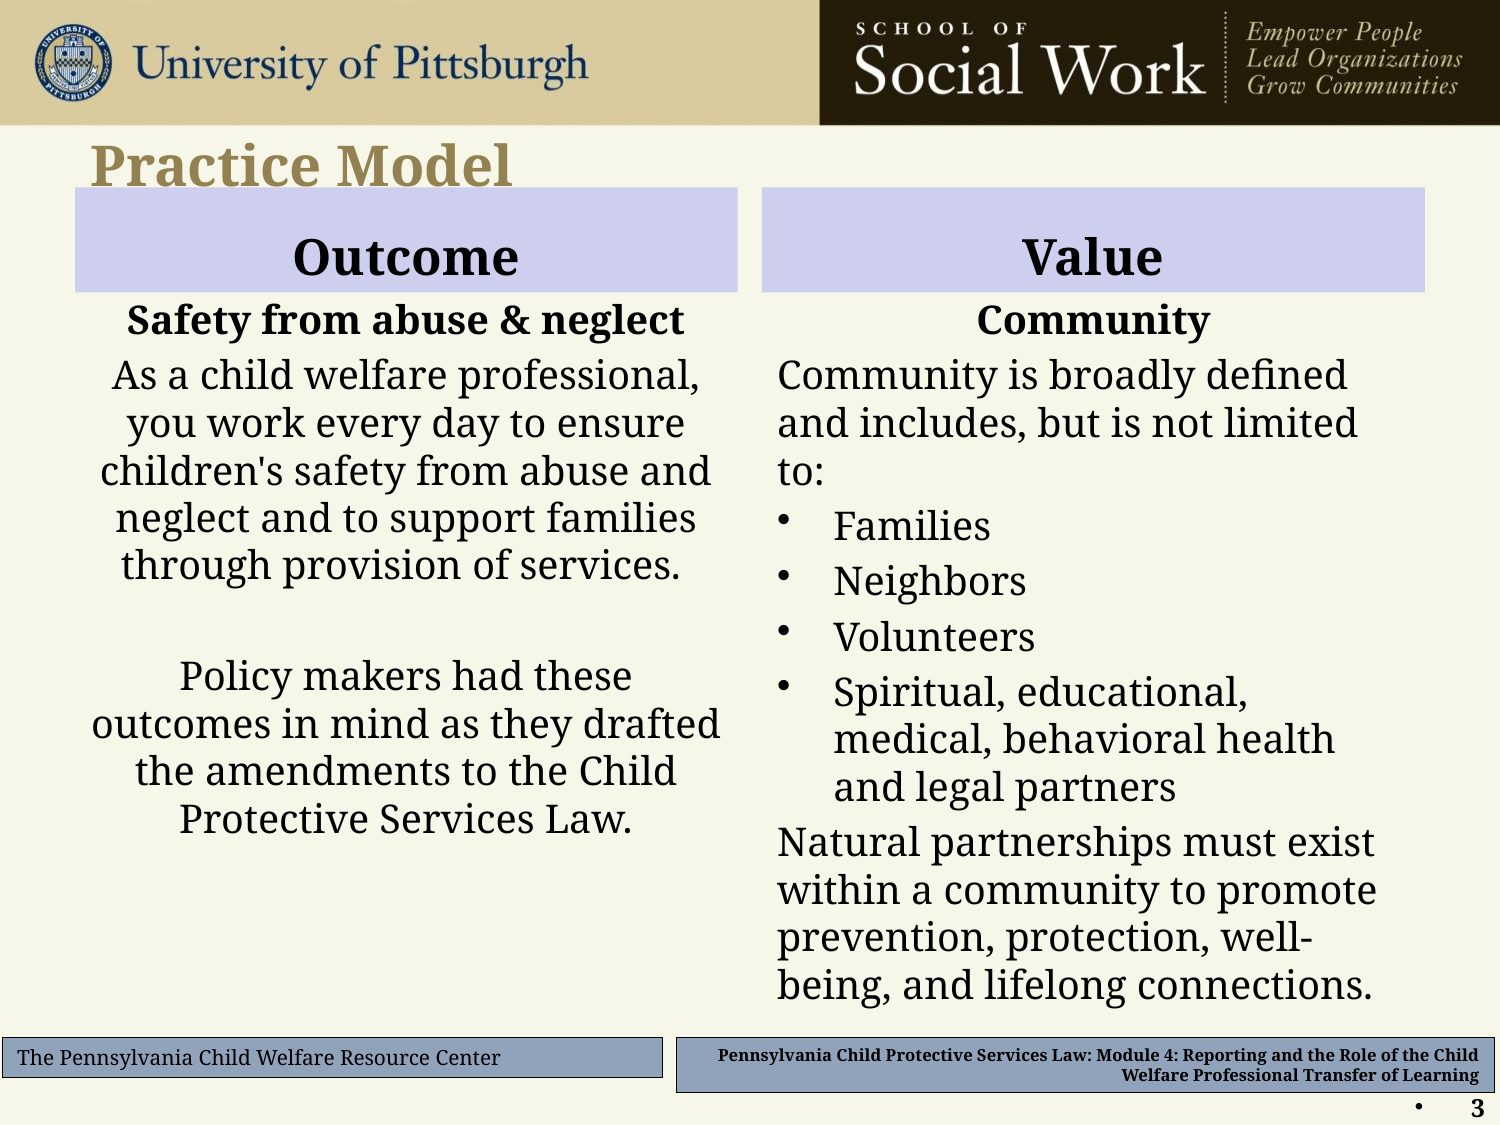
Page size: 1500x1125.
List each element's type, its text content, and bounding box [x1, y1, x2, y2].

list Outcome [74, 187, 738, 287]
list Value [761, 187, 1426, 287]
title Practice Model [74, 124, 1426, 203]
slide_number 3 [1332, 1093, 1500, 1125]
list Safety from abuse & neglect As a child welfare professional, you work every day to ensure children's safety from abuse and neglect and to support families through provision of services. Policy makers had these outcomes in mind as they drafted the amendments to the Child Protective Services Law. [74, 287, 738, 979]
picture [0, 0, 1500, 1125]
list Community Community is broadly defined and includes, but is not limited to: Families Neighbors Volunteers Spiritual, educational, medical, behavioral health and legal partners Natural partnerships must exist within a community to promote prevention, protection, well-being, and lifelong connections. [761, 287, 1426, 979]
